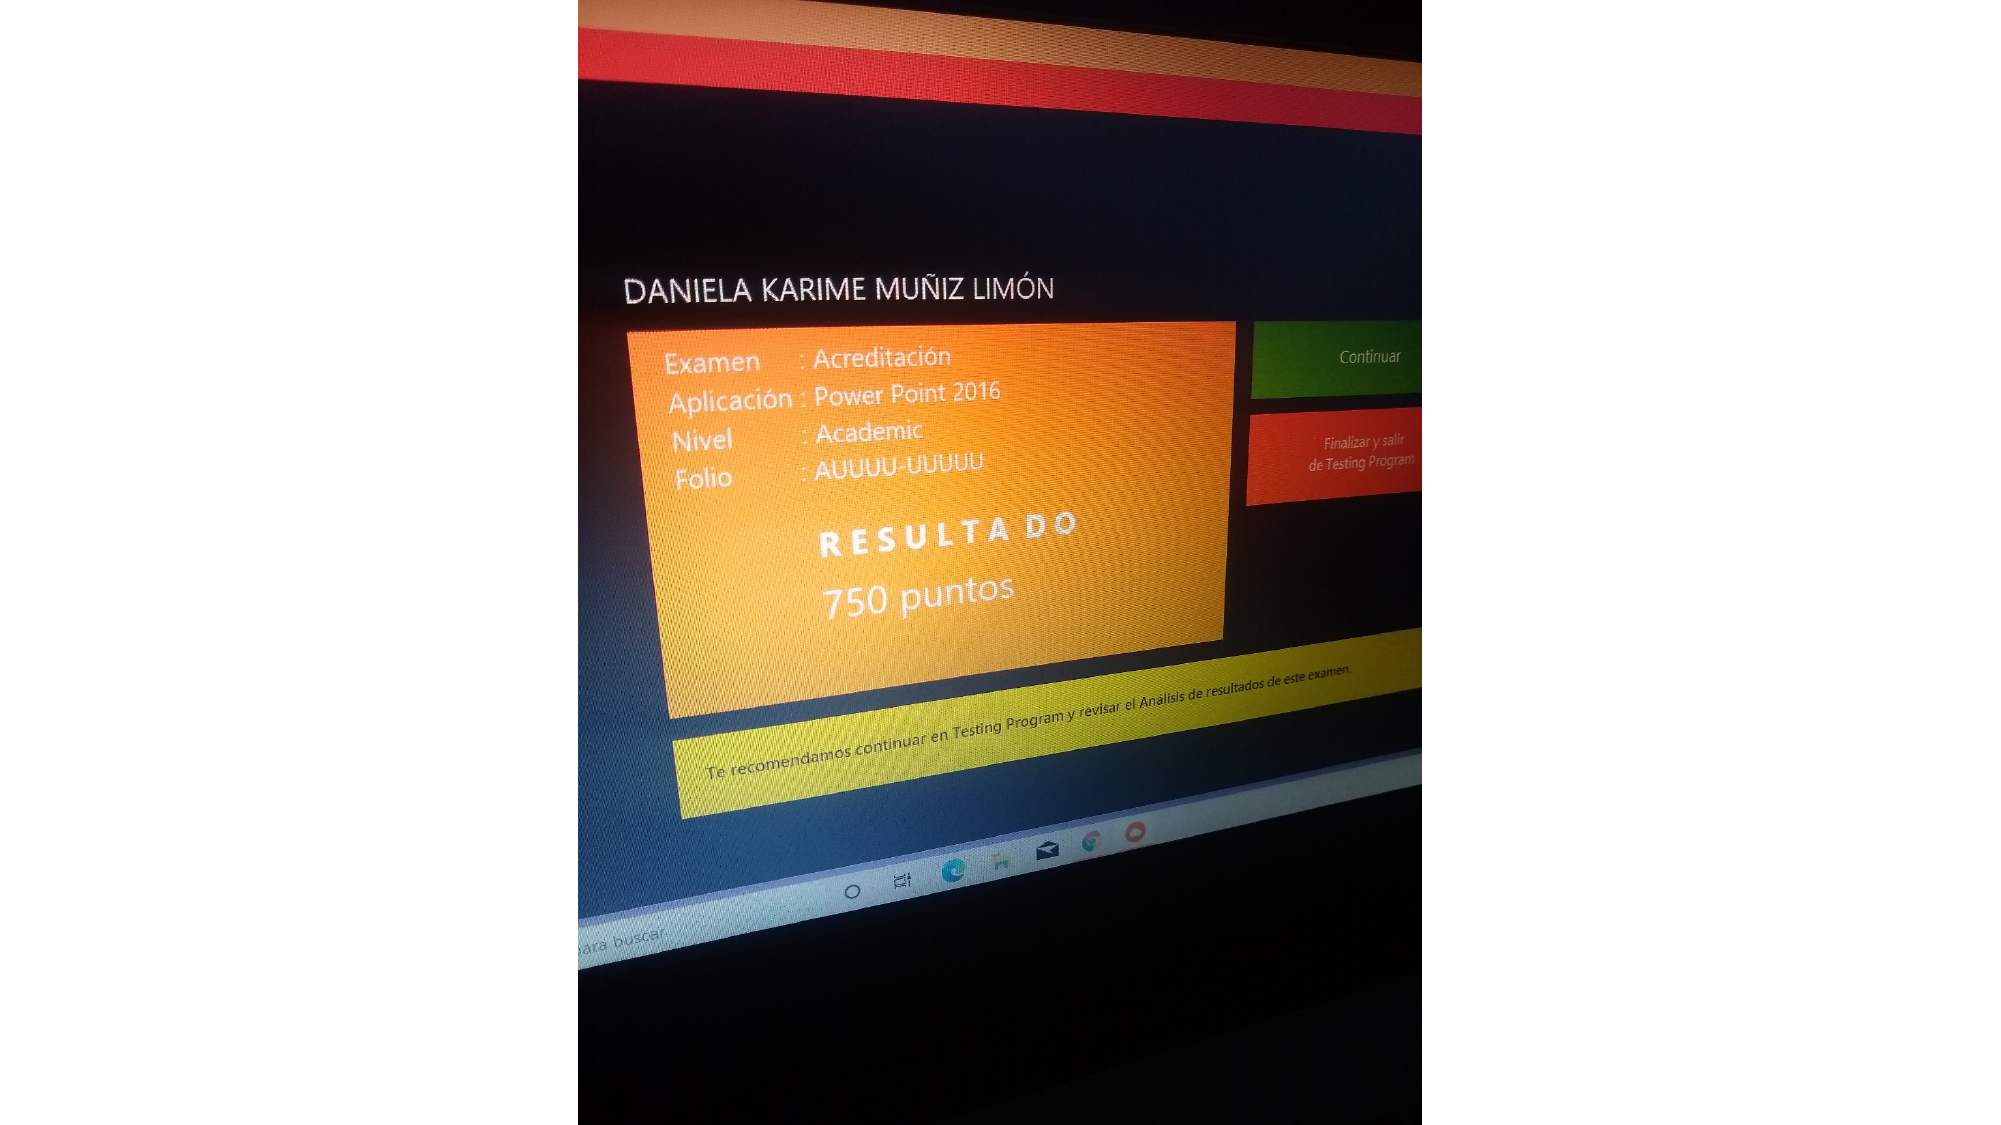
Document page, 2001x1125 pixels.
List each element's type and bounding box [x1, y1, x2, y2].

picture [578, 0, 1422, 1125]
